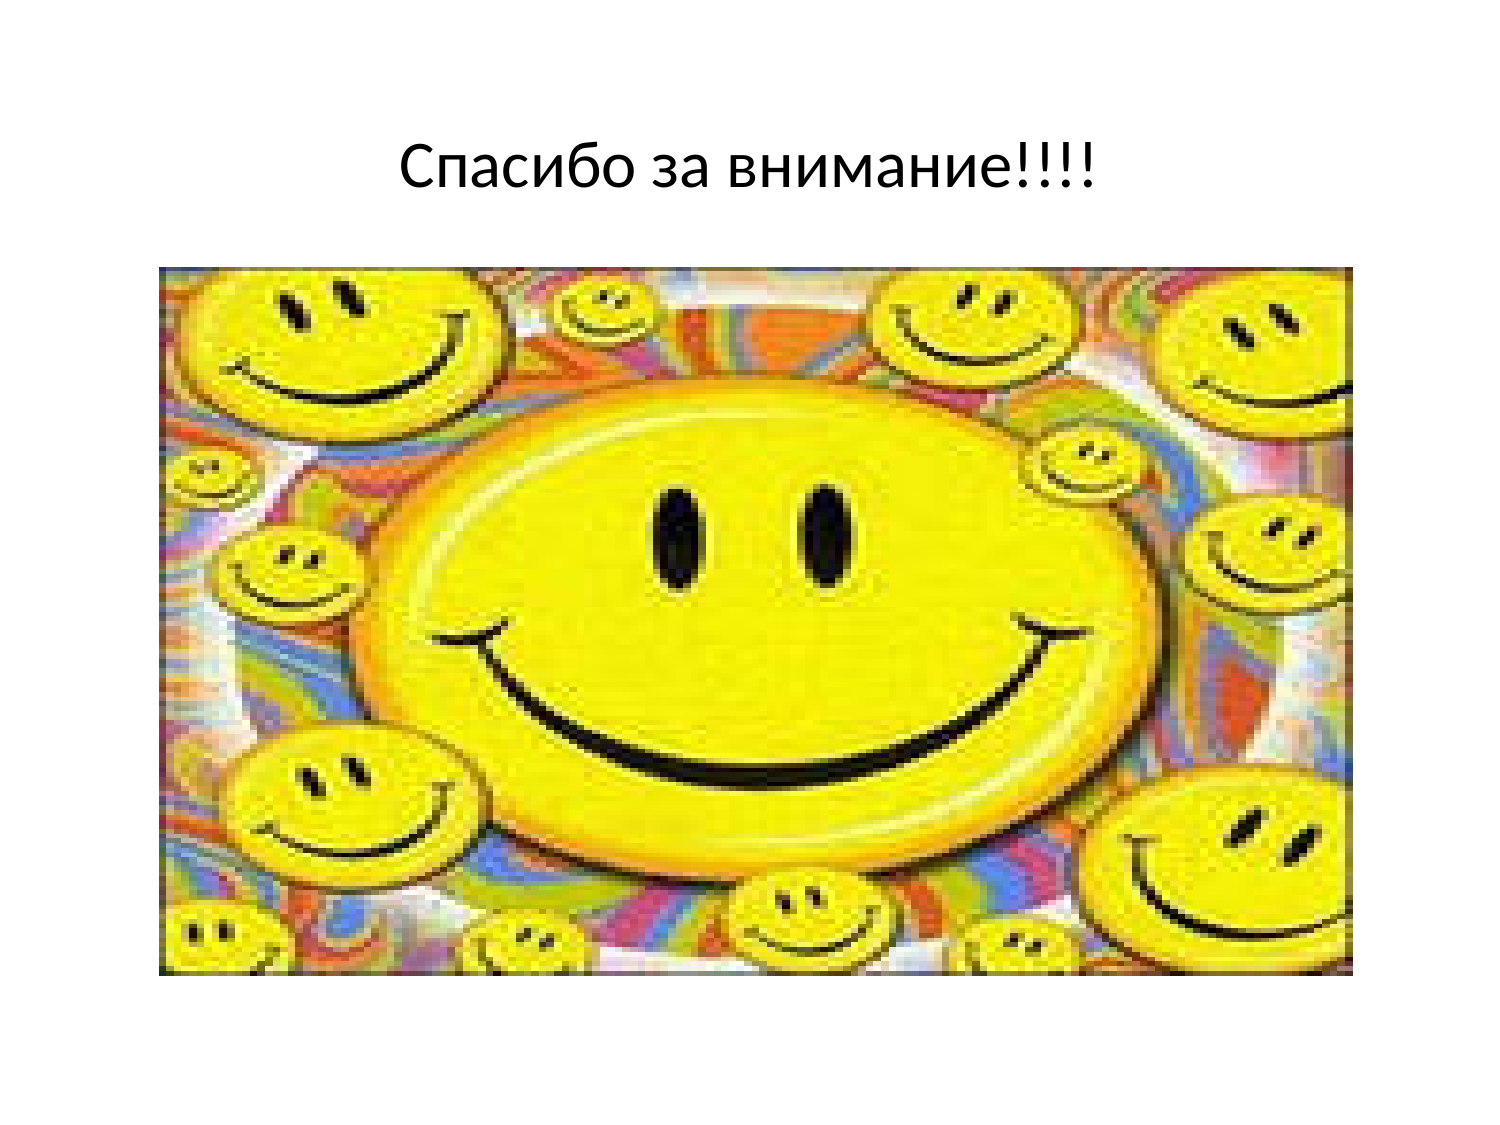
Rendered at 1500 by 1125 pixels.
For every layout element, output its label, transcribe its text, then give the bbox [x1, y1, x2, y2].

picture [159, 266, 1353, 977]
list Спасибо за внимание!!!! [75, 113, 1425, 1005]
